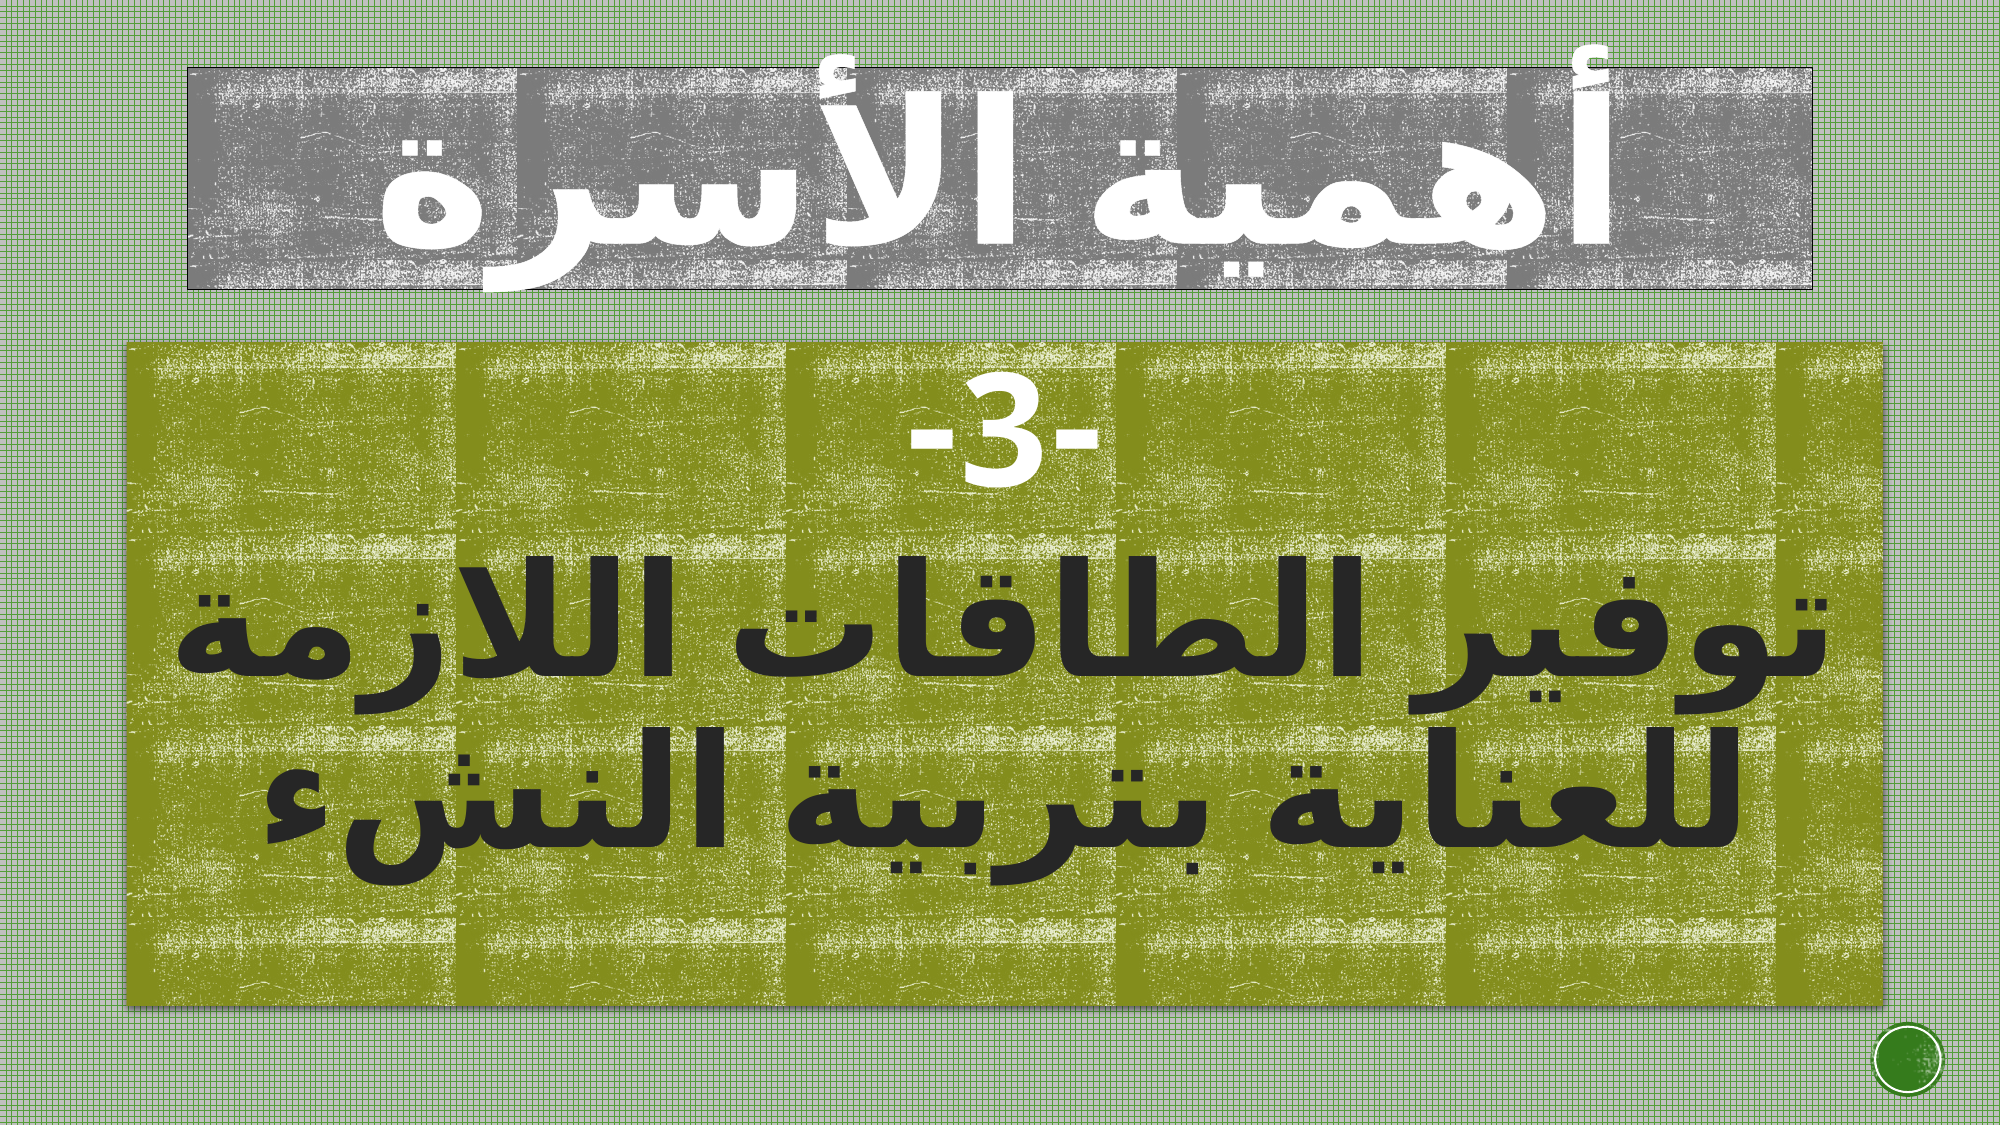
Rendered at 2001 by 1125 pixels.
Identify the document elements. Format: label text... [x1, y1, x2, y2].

title أهمية الأسرة [187, 67, 1813, 290]
list -3- توفير الطاقات اللازمة للعناية بتربية النشء [126, 342, 1883, 1006]
